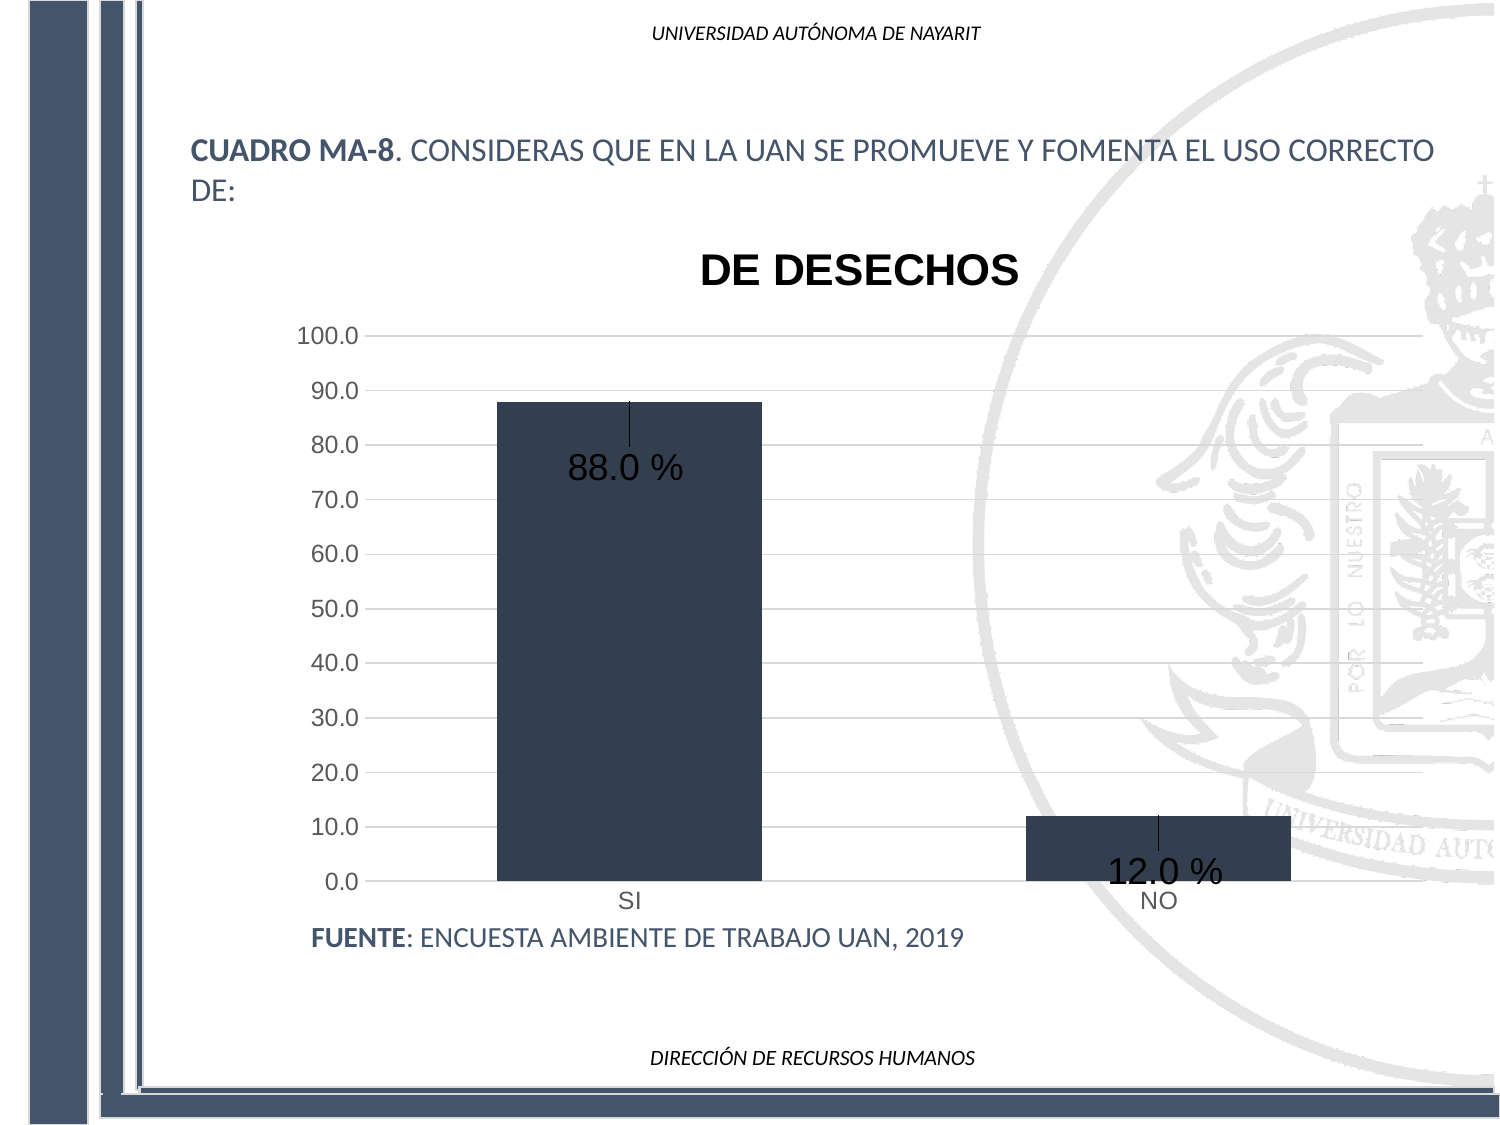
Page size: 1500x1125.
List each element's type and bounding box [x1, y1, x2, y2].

text_box [29, 0, 1500, 1125]
chart [272, 211, 1448, 929]
